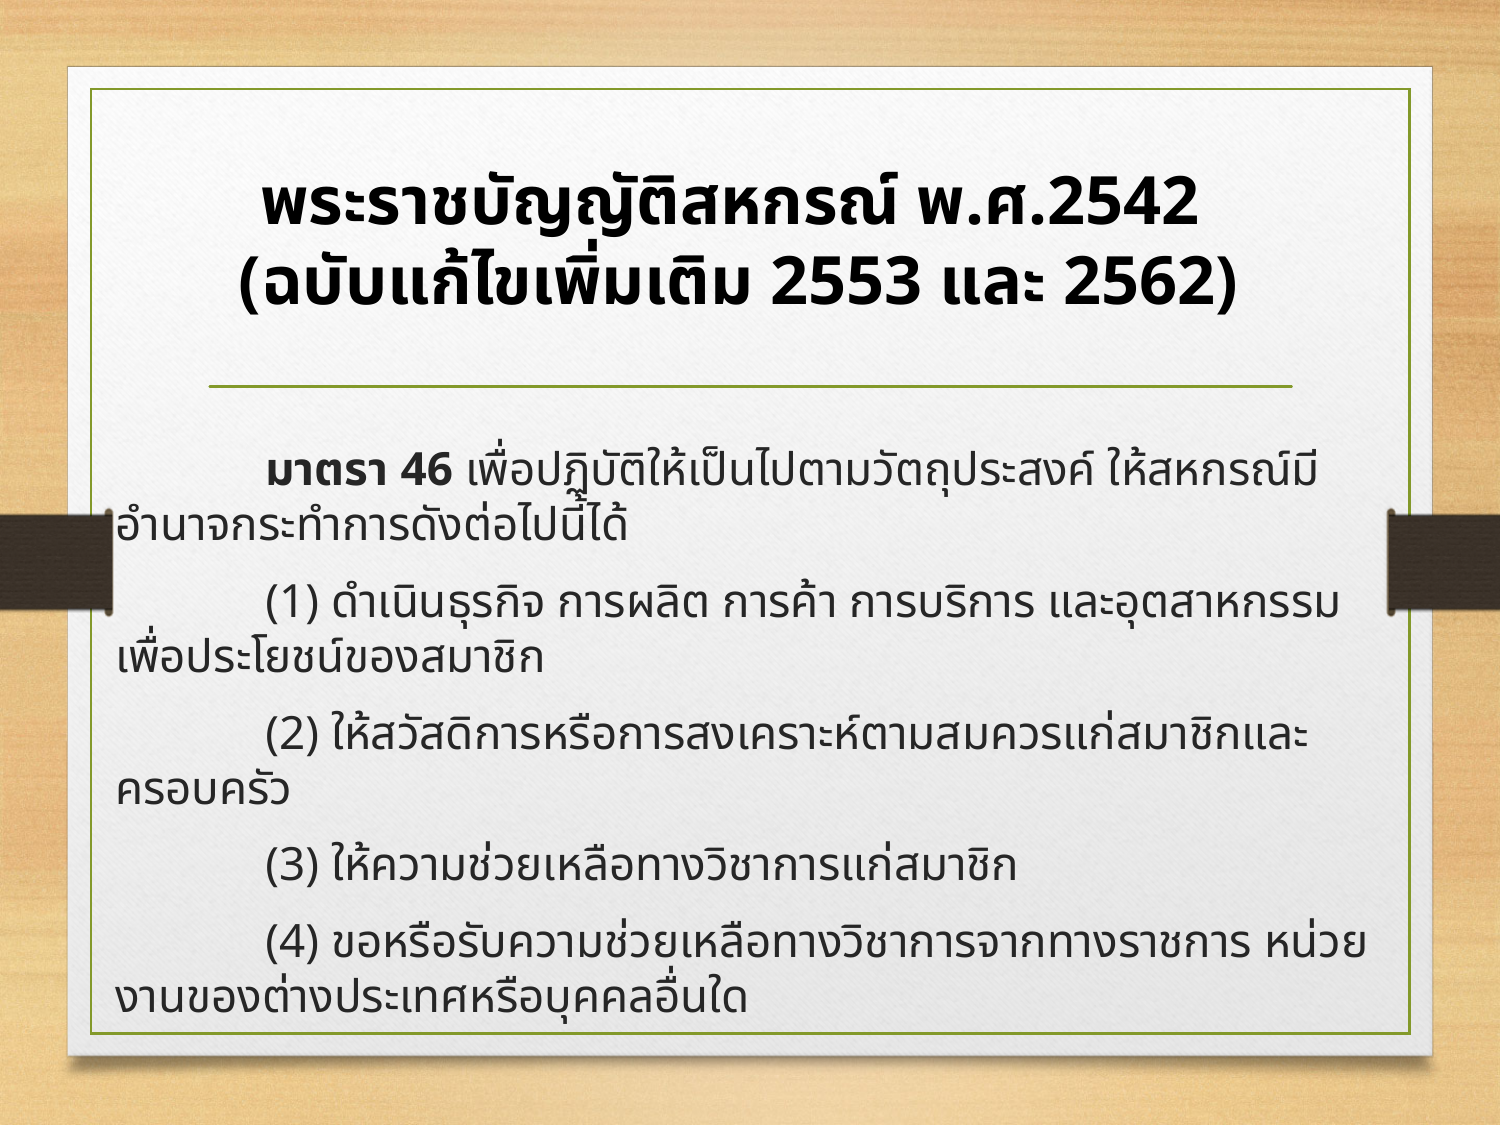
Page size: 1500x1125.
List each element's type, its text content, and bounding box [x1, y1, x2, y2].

text_box พระราชบัญญัติสหกรณ์ พ.ศ.2542 (ฉบับแก้ไขเพิ่มเติม 2553 และ 2562) [159, 101, 1318, 374]
picture [0, 0, 1500, 1125]
list มาตรา 46 เพื่อปฏิบัติให้เป็นไปตามวัตถุประสงค์ ให้สหกรณ์มีอำนาจกระทำการดังต่อไปนี้ได้ (1) ดำเนินธุรกิจ การผลิต การค้า การบริการ และอุตสาหกรรมเพื่อประโยชน์ของสมาชิก (2) ให้สวัสดิการหรือการสงเคราะห์ตามสมควรแก่สมาชิกและครอบครัว (3) ให้ความช่วยเหลือทางวิชาการแก่สมาชิก (4) ขอหรือรับความช่วยเหลือทางวิชาการจากทางราชการ หน่วยงานของต่างประเทศหรือบุคคลอื่นใด [100, 432, 1400, 1015]
